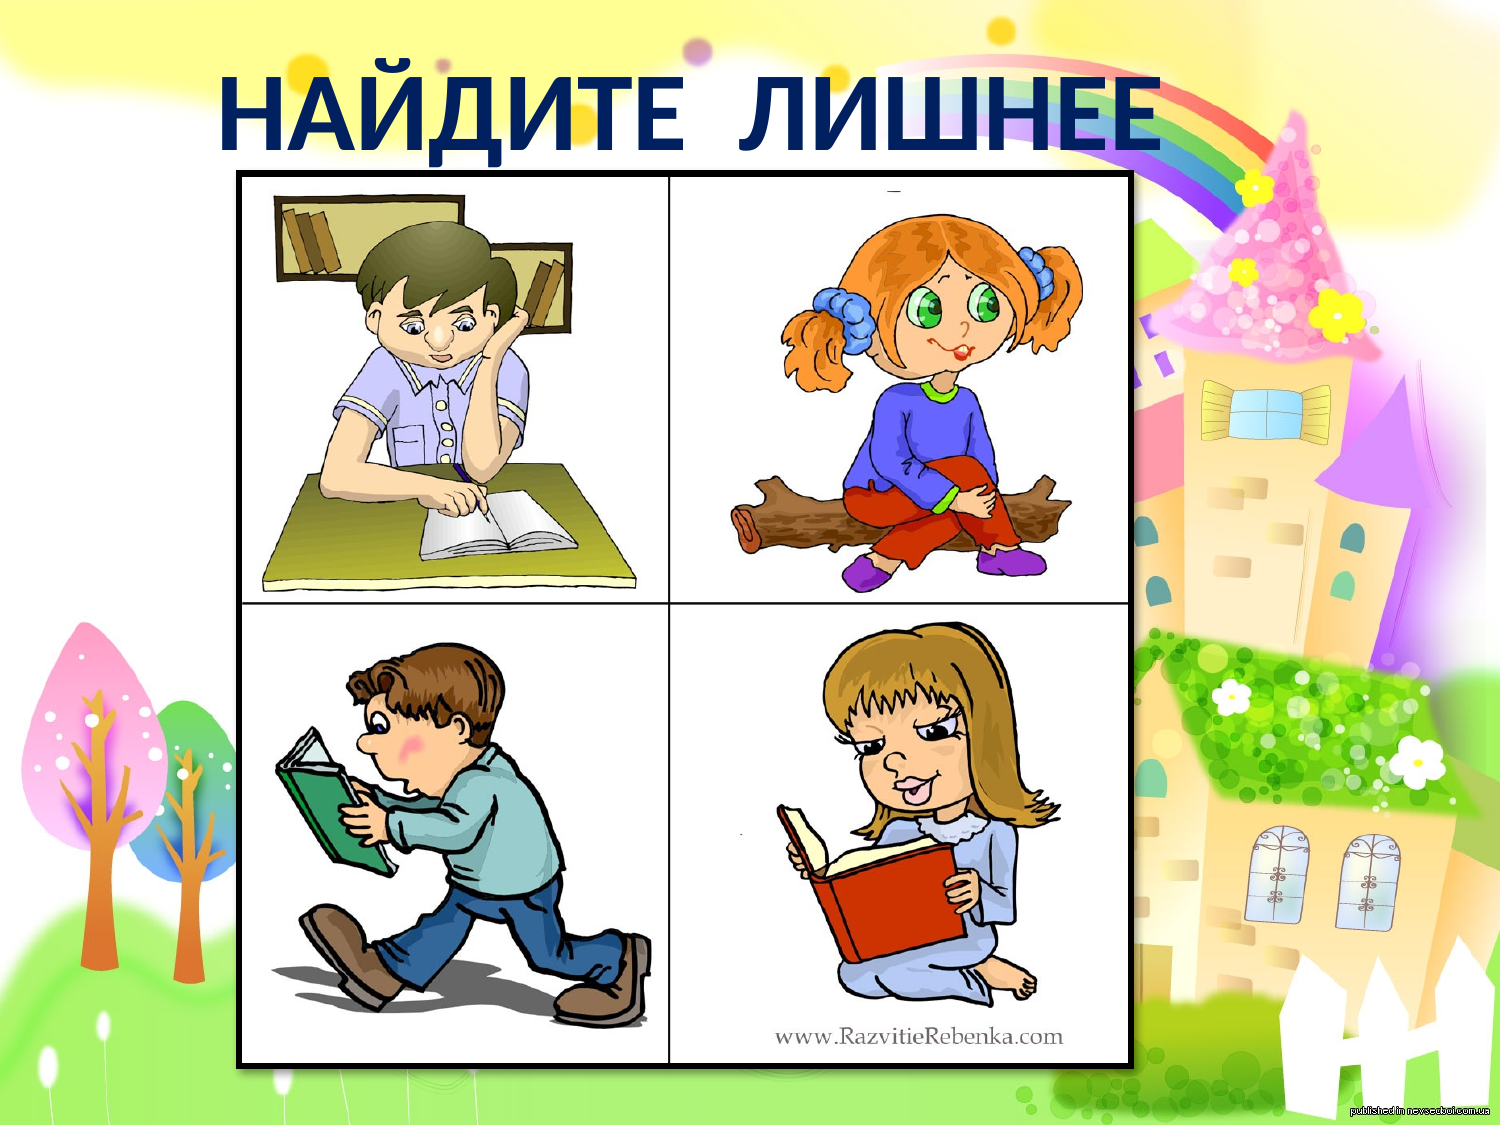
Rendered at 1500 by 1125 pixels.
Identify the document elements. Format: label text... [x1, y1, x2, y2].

picture [0, 0, 1500, 1125]
text_box НАЙДИТЕ Лишнее [201, 30, 1181, 181]
